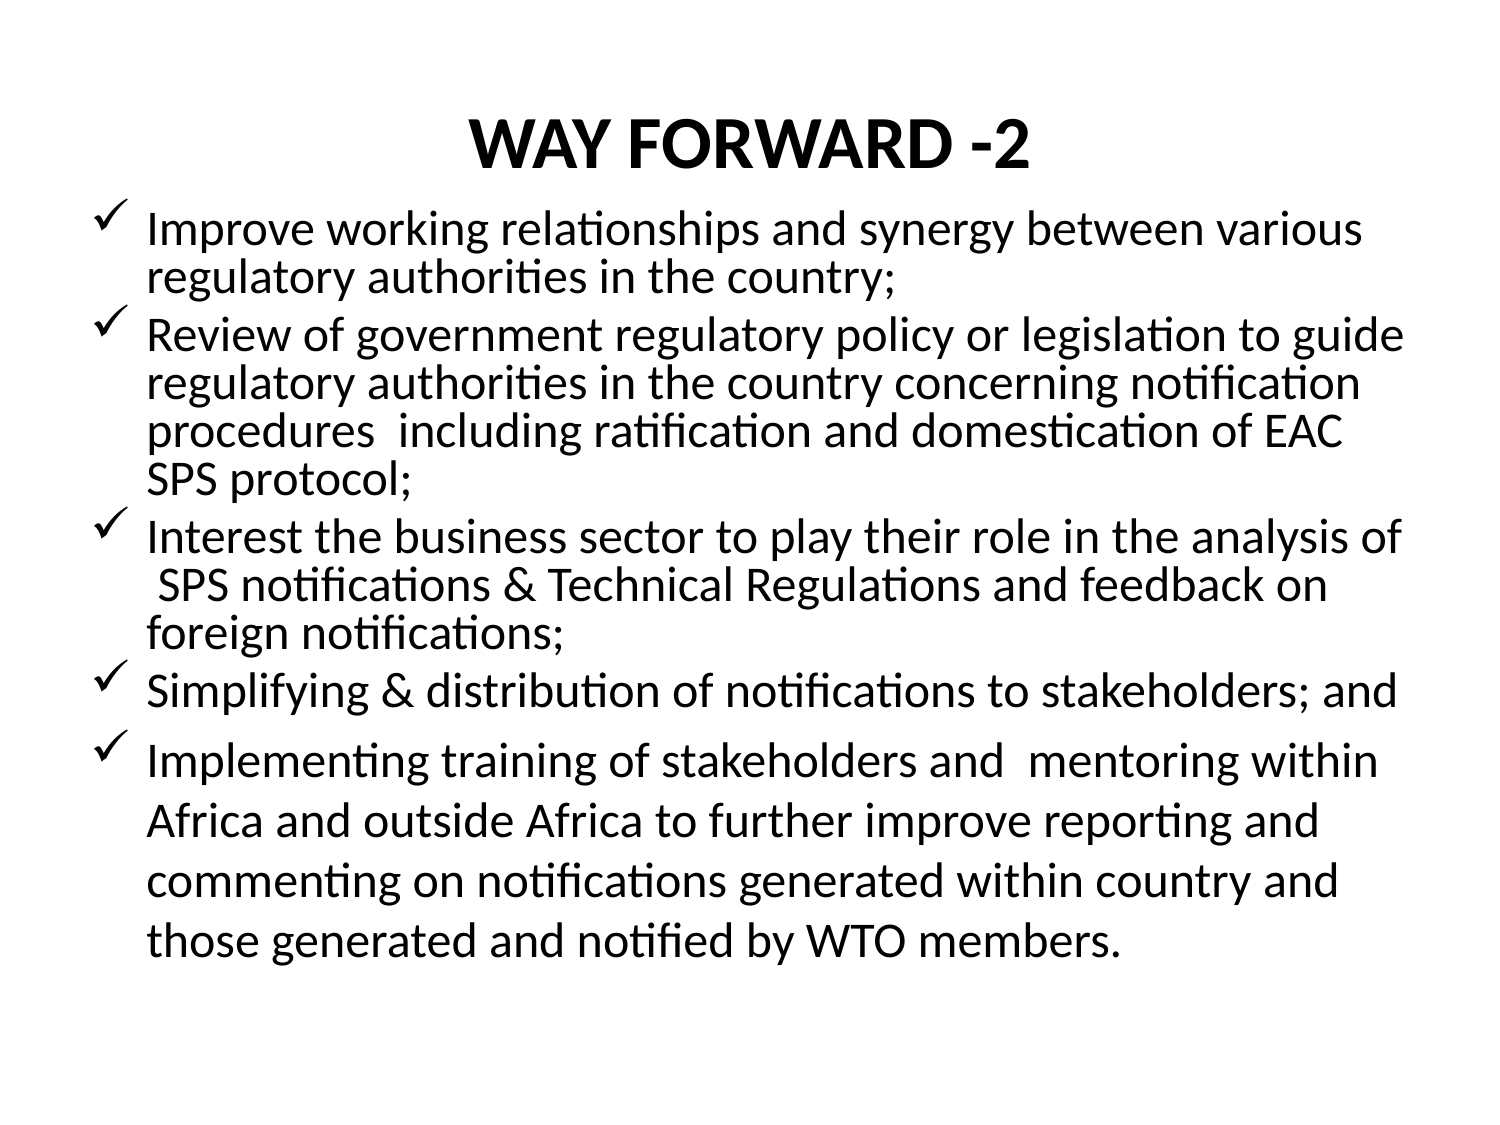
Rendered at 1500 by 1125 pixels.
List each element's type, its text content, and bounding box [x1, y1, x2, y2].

title WAY FORWARD -2 [75, 45, 1425, 200]
list Improve working relationships and synergy between various regulatory authorities in the country; Review of government regulatory policy or legislation to guide regulatory authorities in the country concerning notification procedures including ratification and domestication of EAC SPS protocol; Interest the business sector to play their role in the analysis of SPS notifications & Technical Regulations and feedback on foreign notifications; Simplifying & distribution of notifications to stakeholders; and Implementing training of stakeholders and mentoring within Africa and outside Africa to further improve reporting and commenting on notifications generated within country and those generated and notified by WTO members. [75, 200, 1425, 1063]
